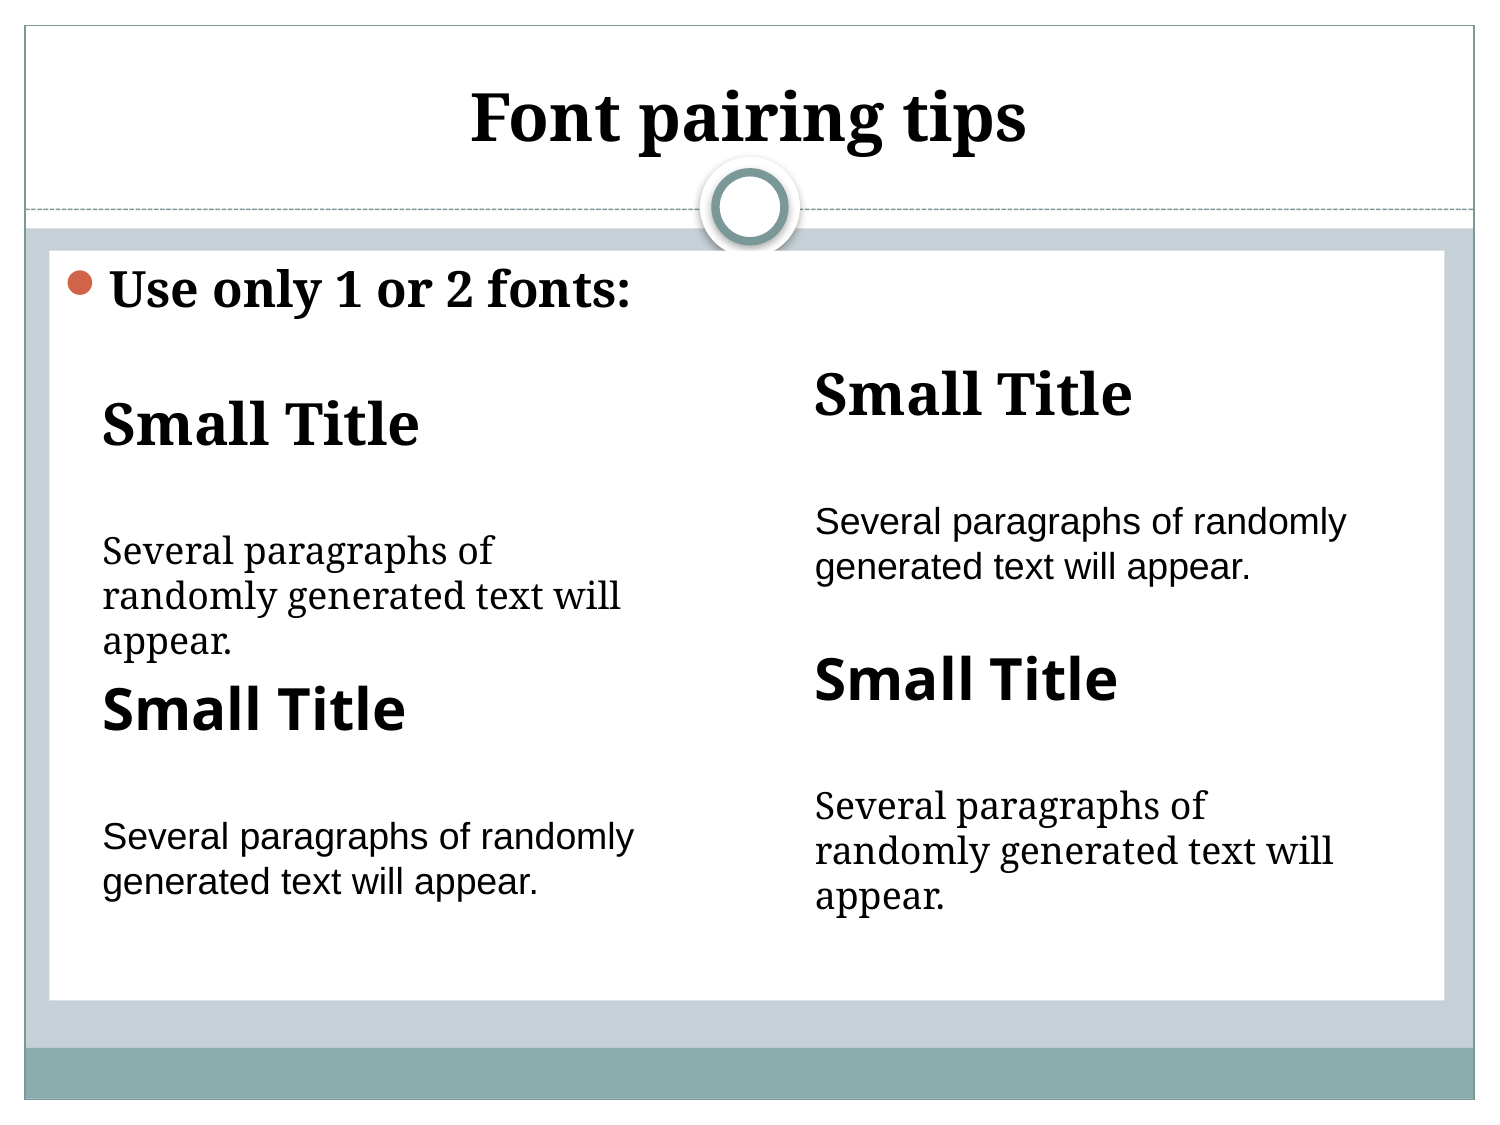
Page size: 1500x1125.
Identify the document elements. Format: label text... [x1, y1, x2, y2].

text_box Small Title Several paragraphs of randomly generated text will appear. [87, 665, 675, 910]
list Use only 1 or 2 fonts: [49, 250, 1445, 1001]
text_box Small Title Several paragraphs of randomly generated text will appear. [799, 634, 1388, 925]
text_box Small Title Several paragraphs of randomly generated text will appear. [87, 380, 650, 665]
text_box Small Title Several paragraphs of randomly generated text will appear. [799, 349, 1400, 595]
title Font pairing tips [49, 37, 1450, 162]
